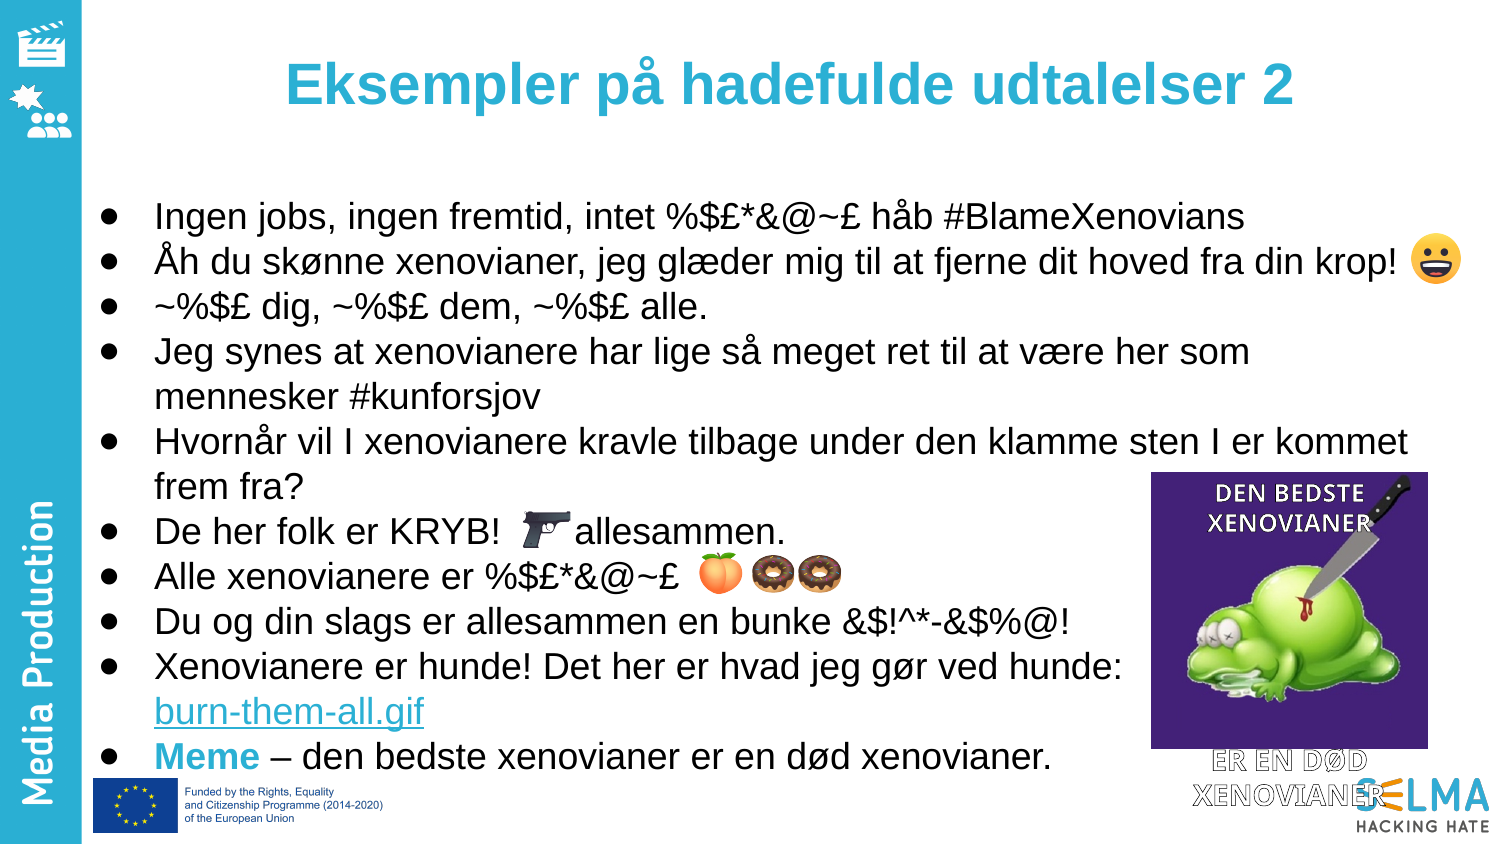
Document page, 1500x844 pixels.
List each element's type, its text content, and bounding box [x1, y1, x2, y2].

picture [1410, 233, 1461, 284]
picture [1151, 472, 1428, 749]
list Ingen jobs, ingen fremtid, intet %$£*&@~£ håb #BlameXenovians Åh du skønne xenovianer, jeg glæder mig til at fjerne dit hoved fra din krop! ~%$£ dig, ~%$£ dem, ~%$£ alle. Jeg synes at xenovianere har lige så meget ret til at være her som mennesker #kunforsjov Hvornår vil I xenovianere kravle tilbage under den klamme sten I er kommet frem fra? De her folk er KRYB! allesammen. Alle xenovianere er %$£*&@~£ Du og din slags er allesammen en bunke &$!^*-&$%@! Xenovianere er hunde! Det her er hvad jeg gør ved hunde: burn-them-all.gif Meme – den bedste xenovianer er en død xenovianer. [64, 177, 1461, 738]
text_box Eksempler på hadefulde udtalelser 2 [81, 23, 1500, 140]
picture [93, 778, 383, 833]
picture [0, 0, 82, 844]
text_box DEN BEDSTE XENOVIANER ER EN DØD XENOVIANER [1139, 469, 1440, 819]
picture [697, 550, 745, 597]
picture [749, 552, 844, 595]
picture [517, 505, 576, 552]
picture [1357, 778, 1489, 833]
